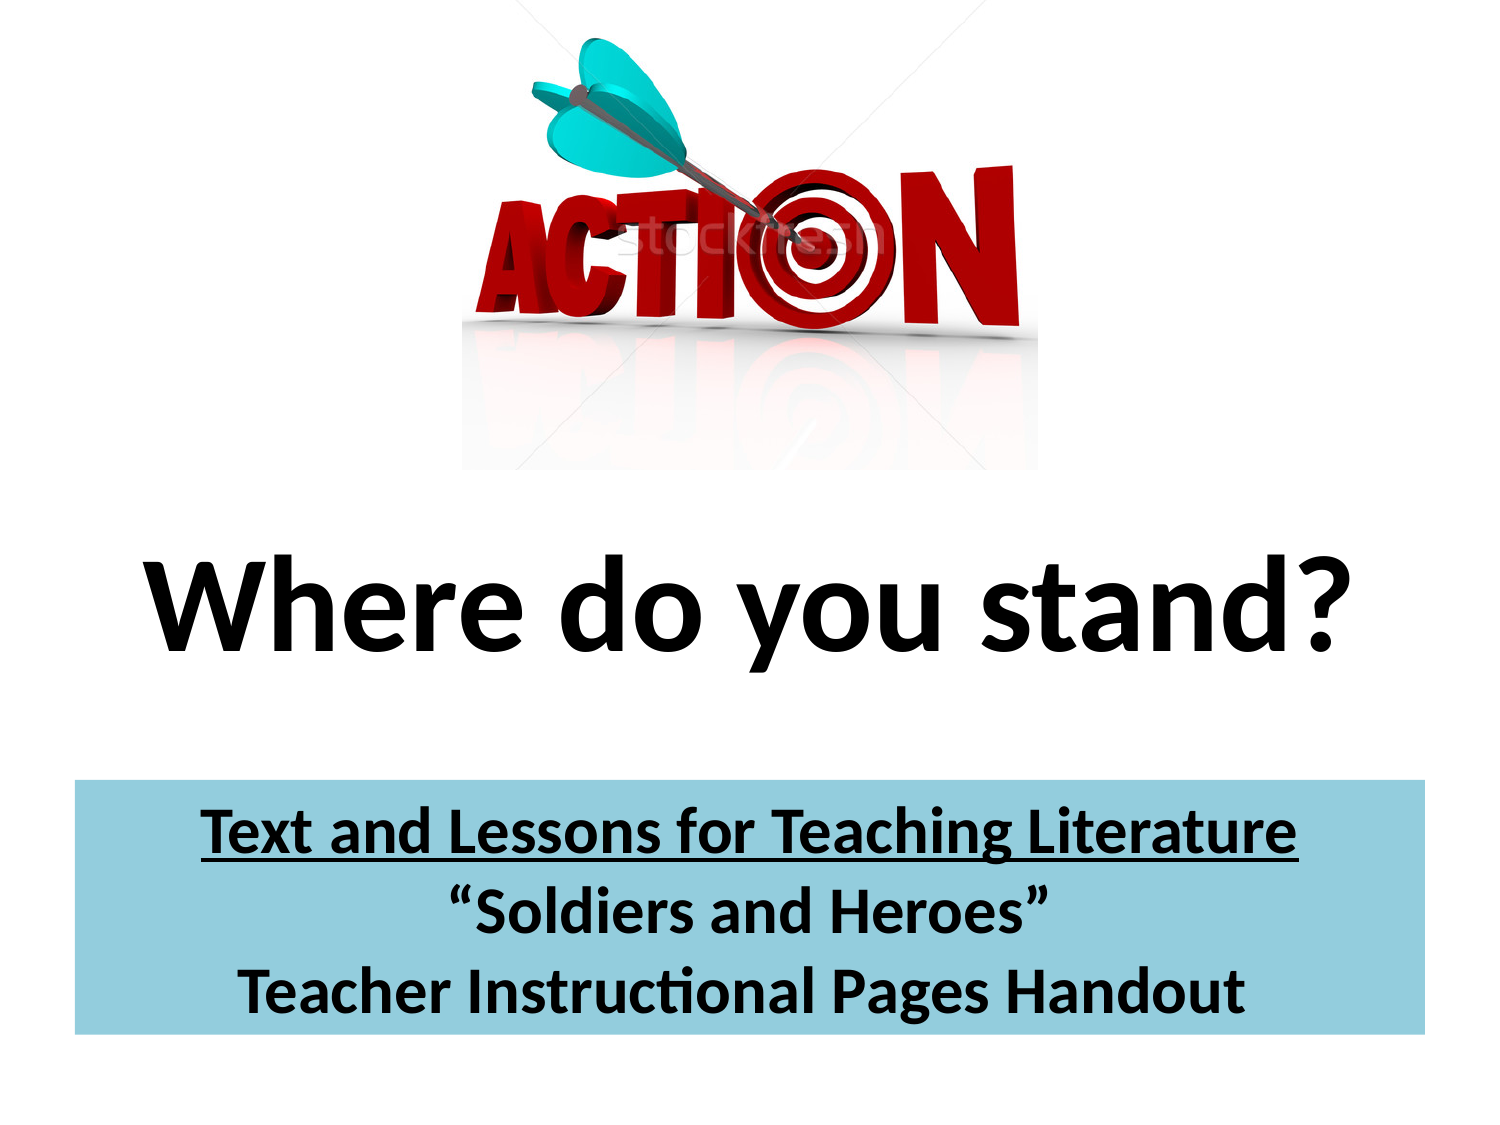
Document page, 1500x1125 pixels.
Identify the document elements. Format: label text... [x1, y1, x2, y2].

picture [462, 0, 1038, 470]
text_box Text and Lessons for Teaching Literature “Soldiers and Heroes” Teacher Instructional Pages Handout [74, 779, 1425, 1035]
title Where do you stand? [75, 45, 1425, 779]
